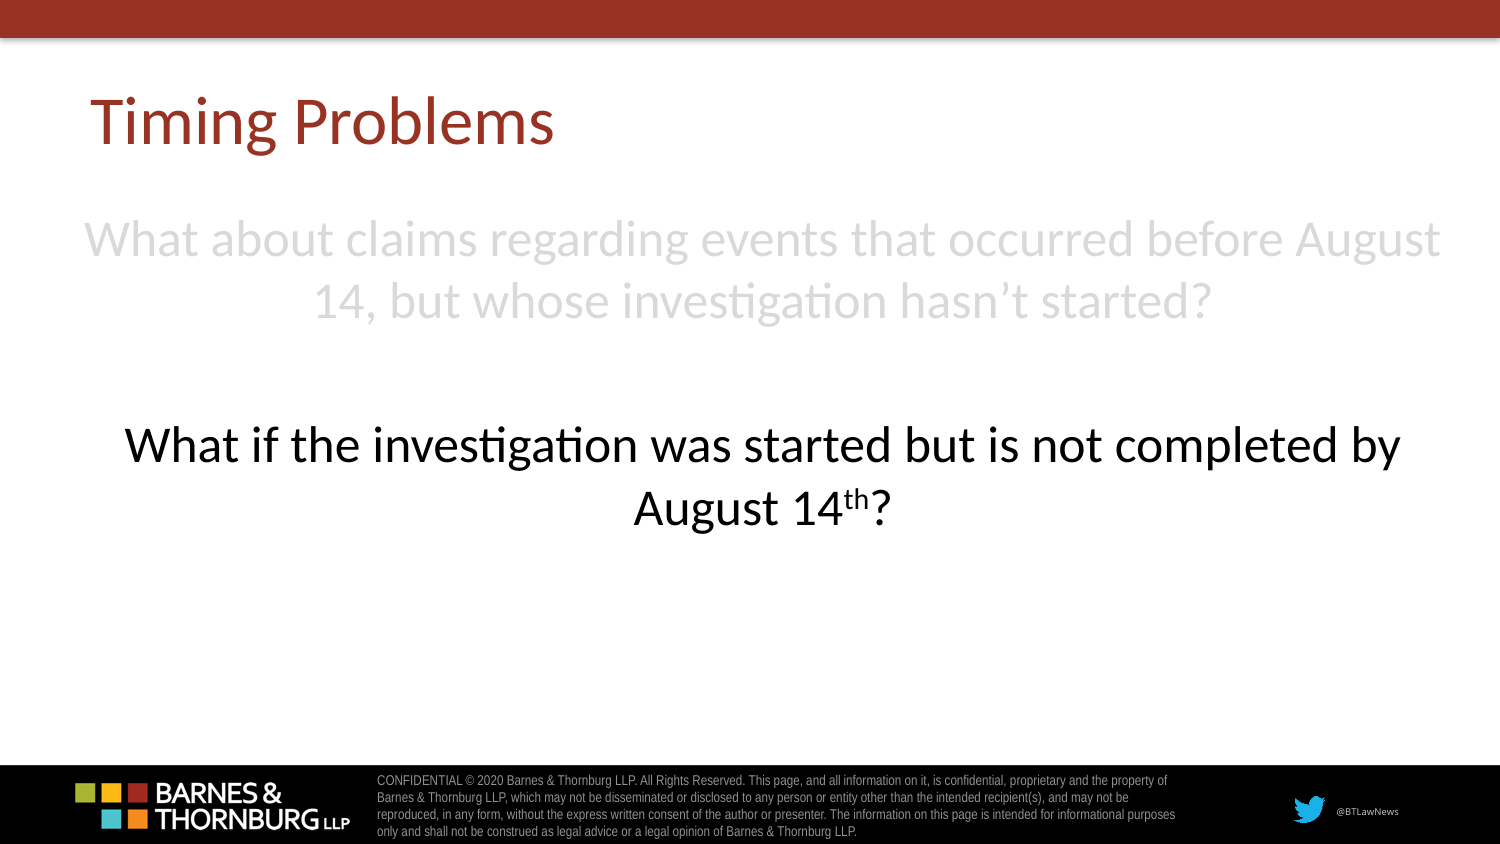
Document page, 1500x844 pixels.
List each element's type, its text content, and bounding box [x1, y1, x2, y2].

title Timing Problems [75, 46, 1425, 188]
picture [0, 765, 1500, 844]
list What about claims regarding events that occurred before August 14, but whose investigation hasn’t started? What if the investigation was started but is not completed by August 14th? What if a case has been resolved but an appeal is initiated after August 14th? [12, 196, 1463, 754]
